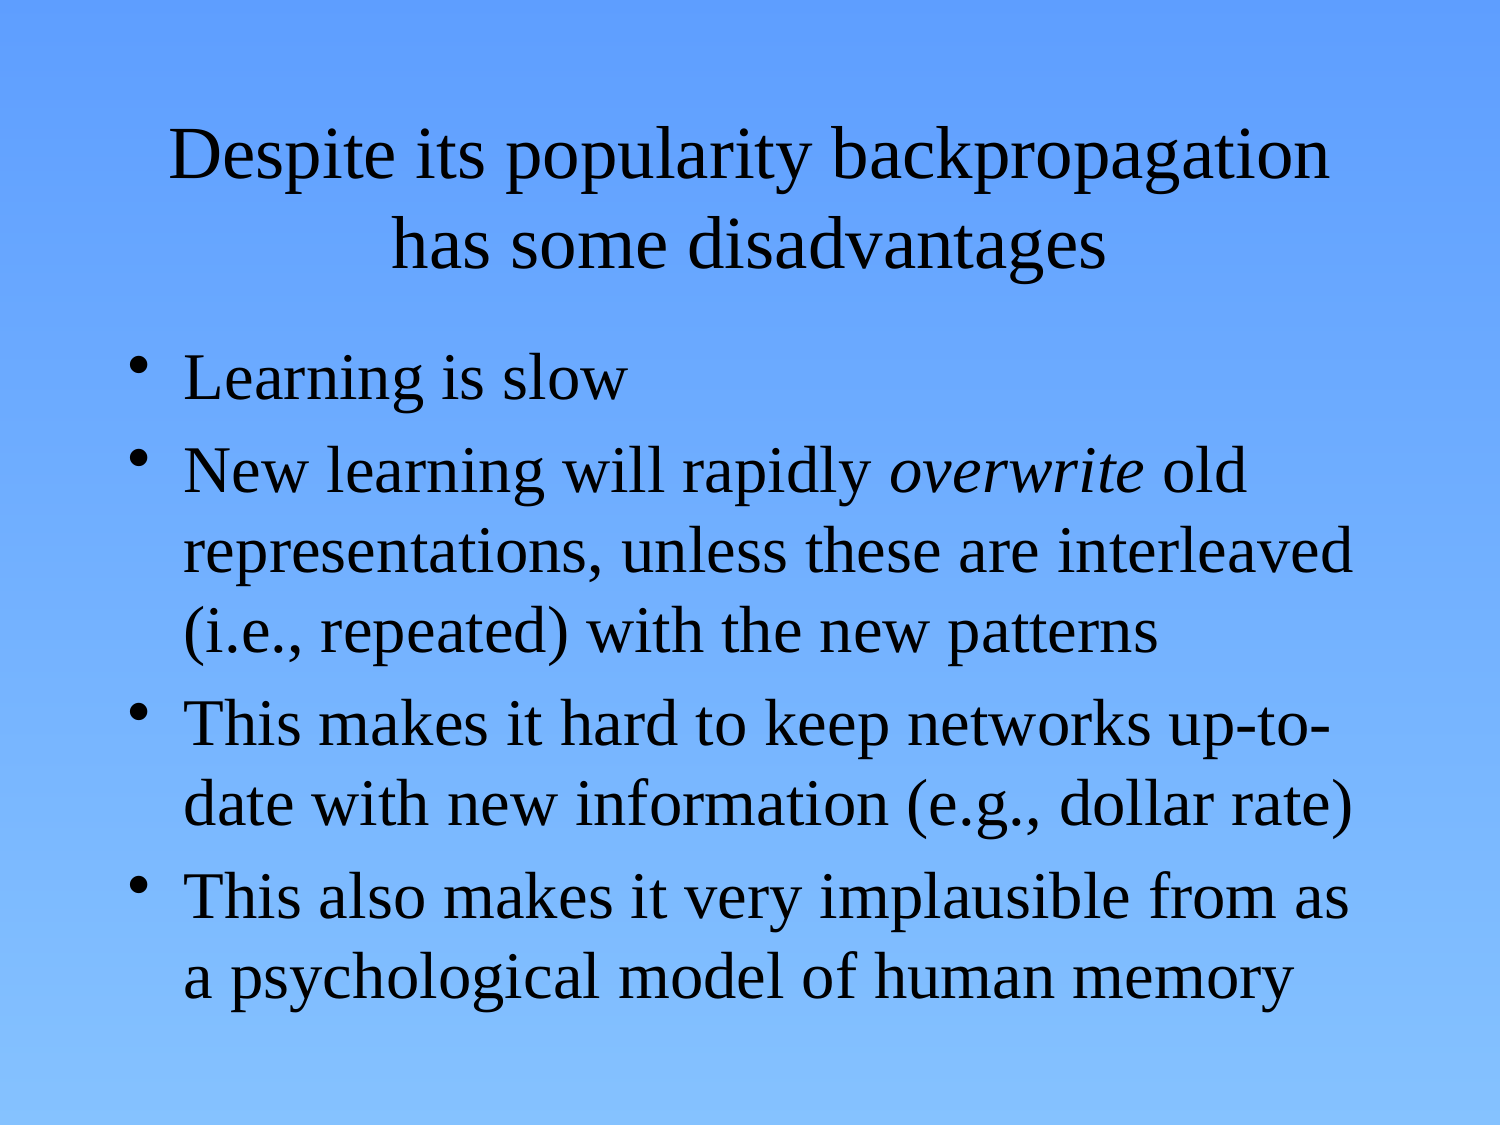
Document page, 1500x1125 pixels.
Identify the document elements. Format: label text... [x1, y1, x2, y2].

list Learning is slow New learning will rapidly overwrite old representations, unless these are interleaved (i.e., repeated) with the new patterns This makes it hard to keep networks up-to-date with new information (e.g., dollar rate) This also makes it very implausible from as a psychological model of human memory [112, 324, 1388, 1000]
title Despite its popularity backpropagation has some disadvantages [112, 99, 1388, 288]
